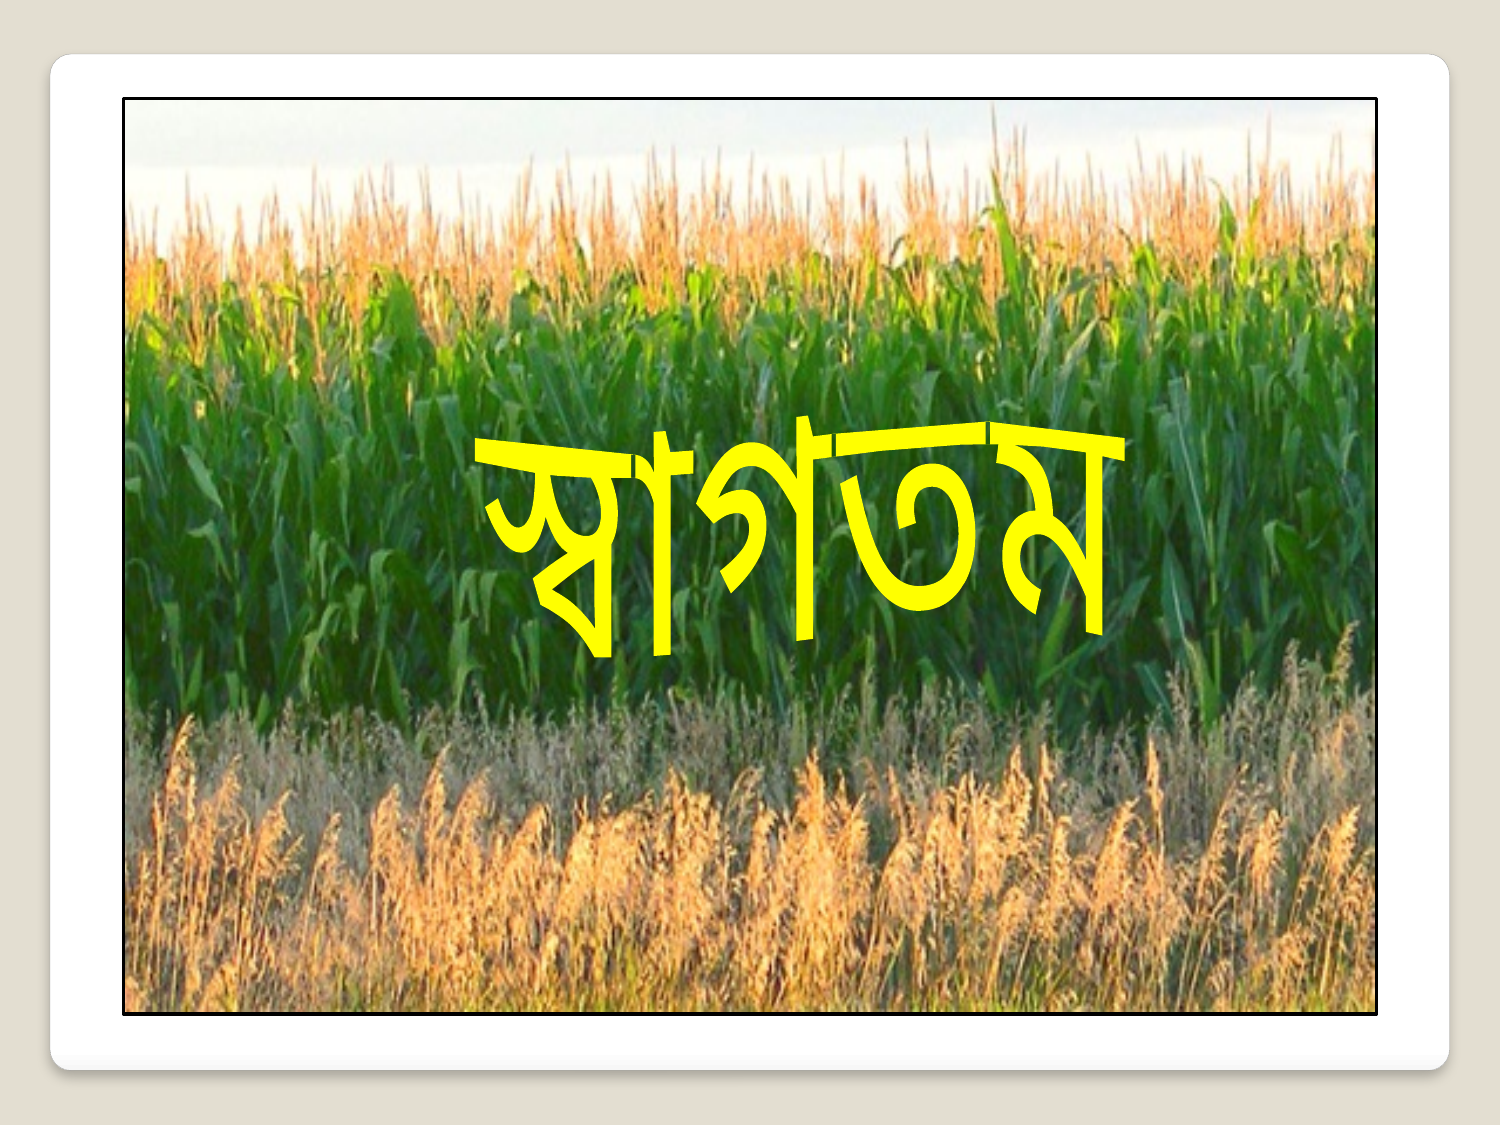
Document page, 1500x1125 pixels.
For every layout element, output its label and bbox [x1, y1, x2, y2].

picture [124, 99, 1376, 1013]
